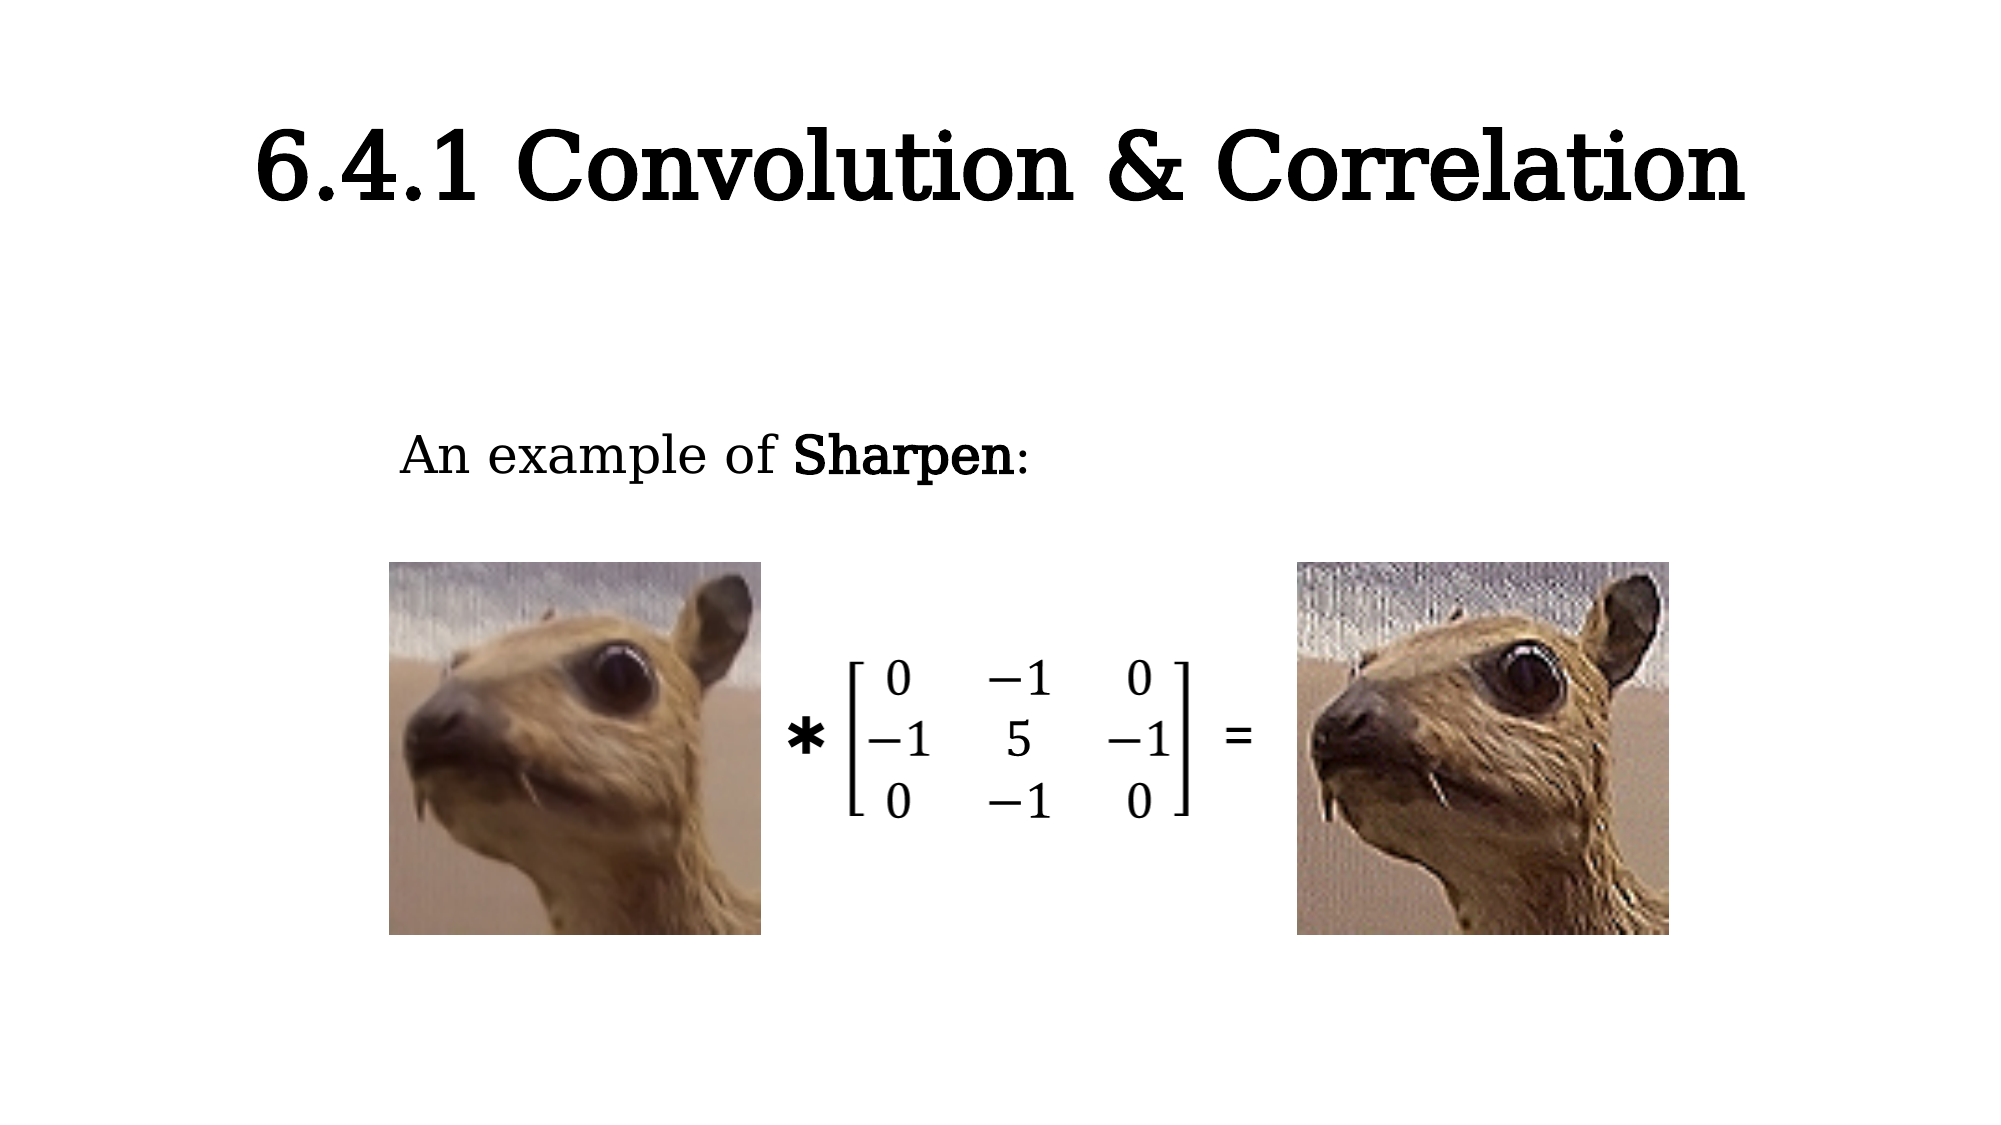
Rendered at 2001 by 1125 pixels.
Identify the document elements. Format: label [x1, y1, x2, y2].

picture [1297, 562, 1669, 935]
picture [389, 562, 761, 935]
text_box [768, 645, 1284, 833]
list [385, 420, 1705, 1097]
title [137, 59, 1863, 278]
